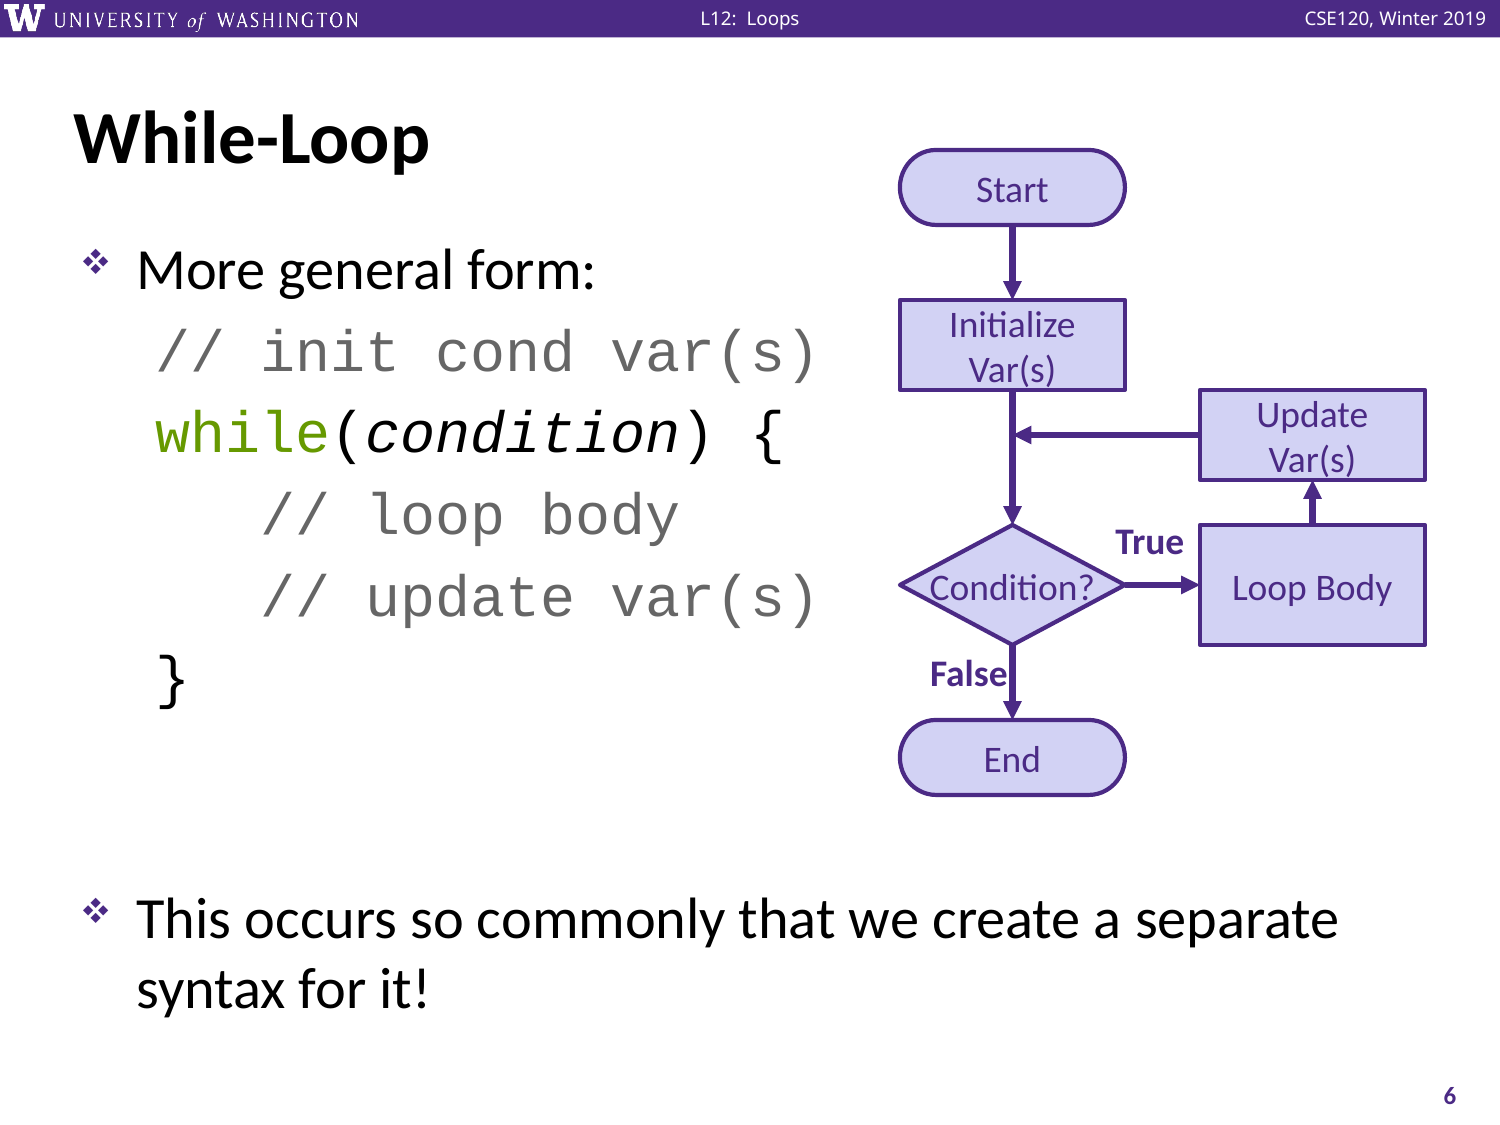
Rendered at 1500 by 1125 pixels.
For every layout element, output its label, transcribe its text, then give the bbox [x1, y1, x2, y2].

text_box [145, 335, 1497, 864]
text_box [899, 149, 1426, 334]
title While-Loop [58, 71, 1438, 197]
picture [4, 4, 358, 32]
slide_number 6 [1400, 1065, 1500, 1125]
list More general form: // init cond var(s) while(condition) { // loop body // update var(s) } This occurs so commonly that we create a separate syntax for it! [64, 223, 1438, 1040]
